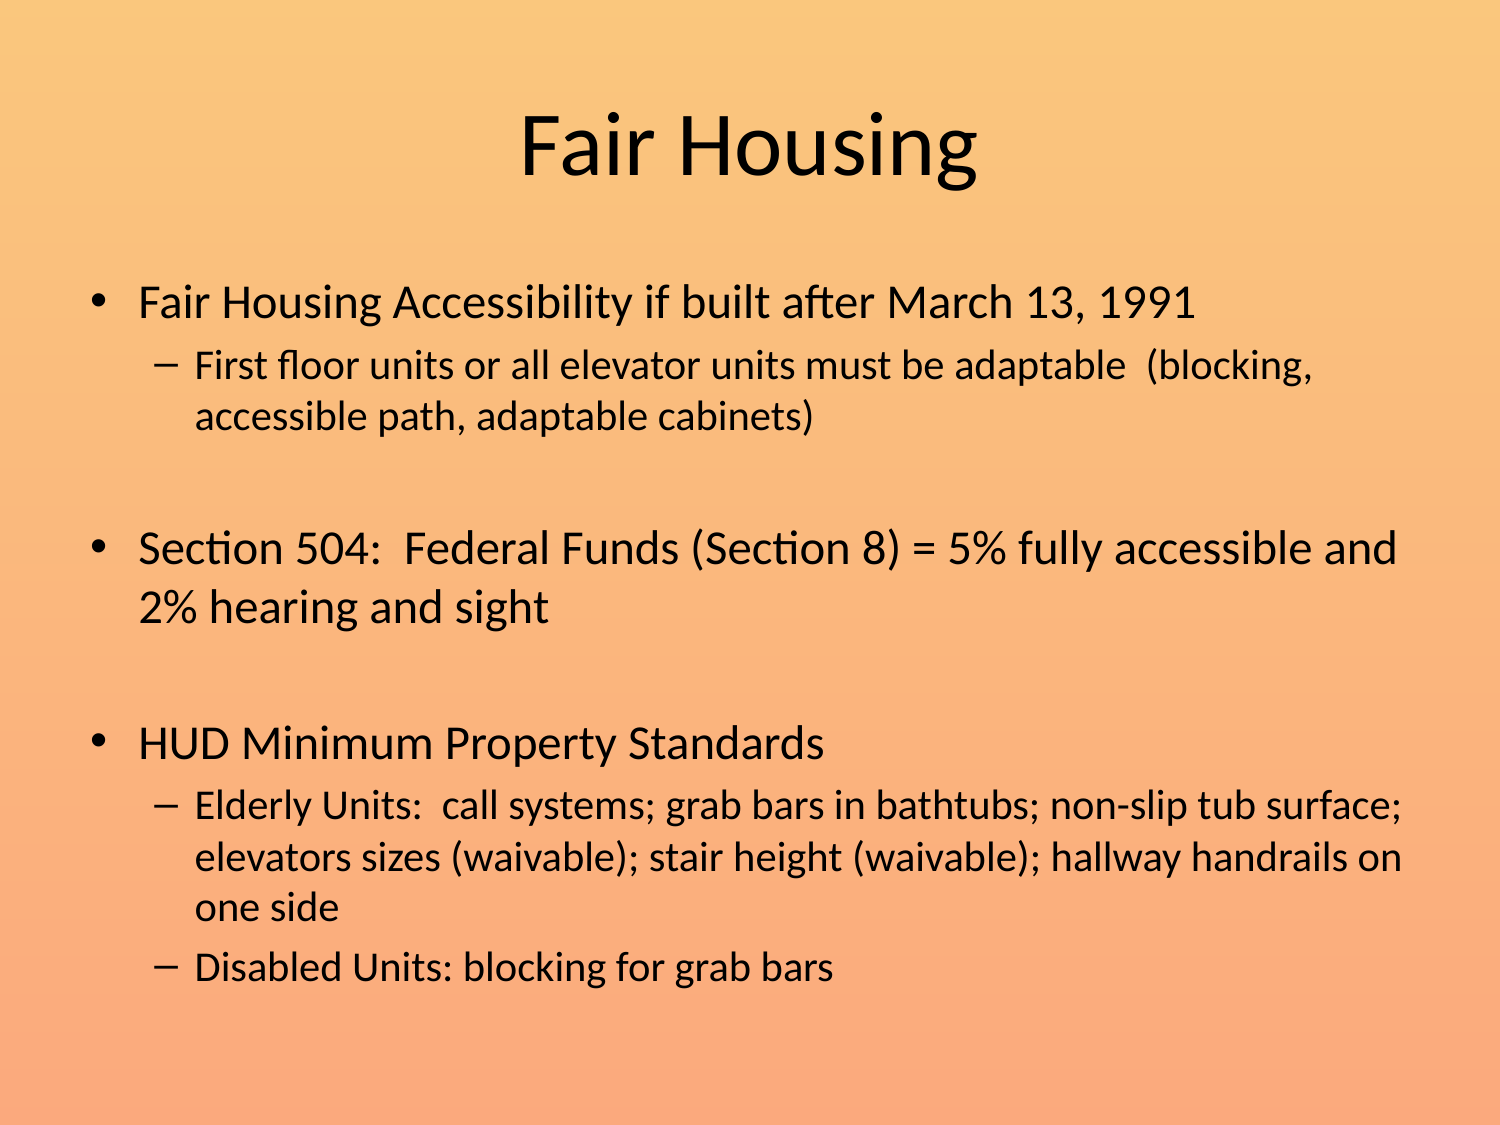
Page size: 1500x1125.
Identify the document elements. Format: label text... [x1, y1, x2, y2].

list Fair Housing Accessibility if built after March 13, 1991 First floor units or all elevator units must be adaptable (blocking, accessible path, adaptable cabinets) Section 504: Federal Funds (Section 8) = 5% fully accessible and 2% hearing and sight HUD Minimum Property Standards Elderly Units: call systems; grab bars in bathtubs; non-slip tub surface; elevators sizes (waivable); stair height (waivable); hallway handrails on one side Disabled Units: blocking for grab bars [75, 262, 1425, 1005]
title Fair Housing [75, 45, 1425, 233]
